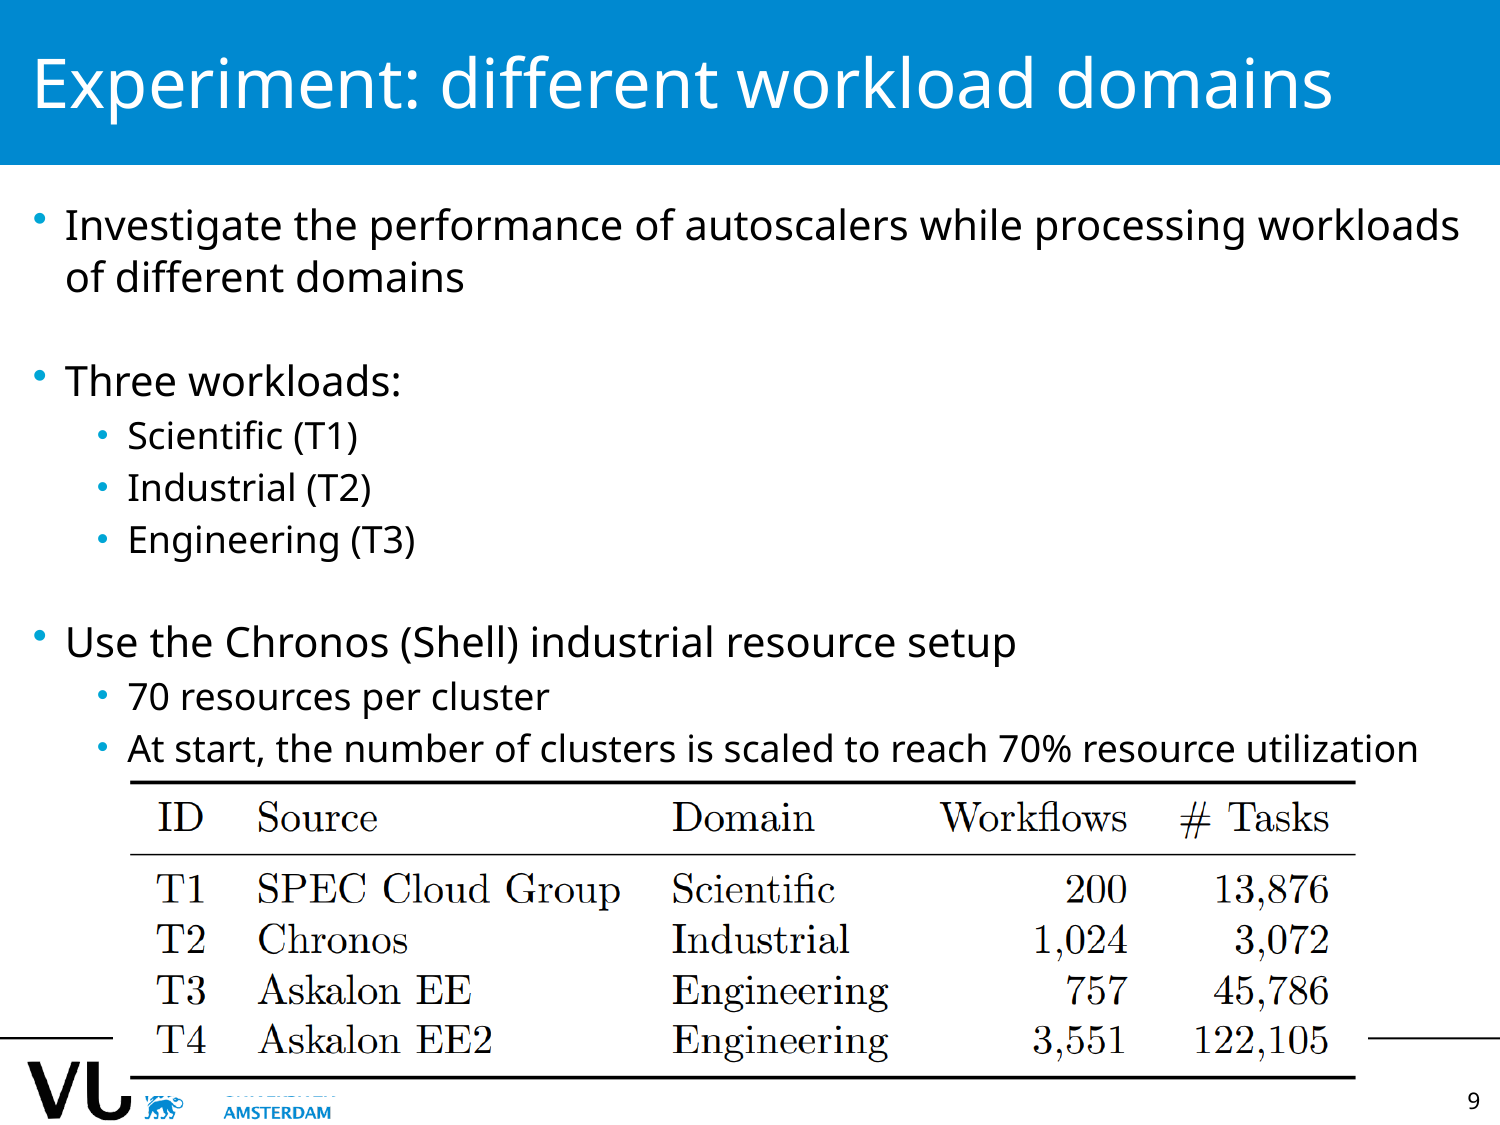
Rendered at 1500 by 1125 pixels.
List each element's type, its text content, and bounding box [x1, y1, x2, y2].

title Experiment: different workload domains [31, 7, 1469, 155]
picture [4, 1035, 361, 1125]
list Investigate the performance of autoscalers while processing workloads of different domains Three workloads: Scientific (T1) Industrial (T2) Engineering (T3) Use the Chronos (Shell) industrial resource setup 70 resources per cluster At start, the number of clusters is scaled to reach 70% resource utilization [32, 196, 1465, 1022]
picture [113, 767, 1368, 1096]
